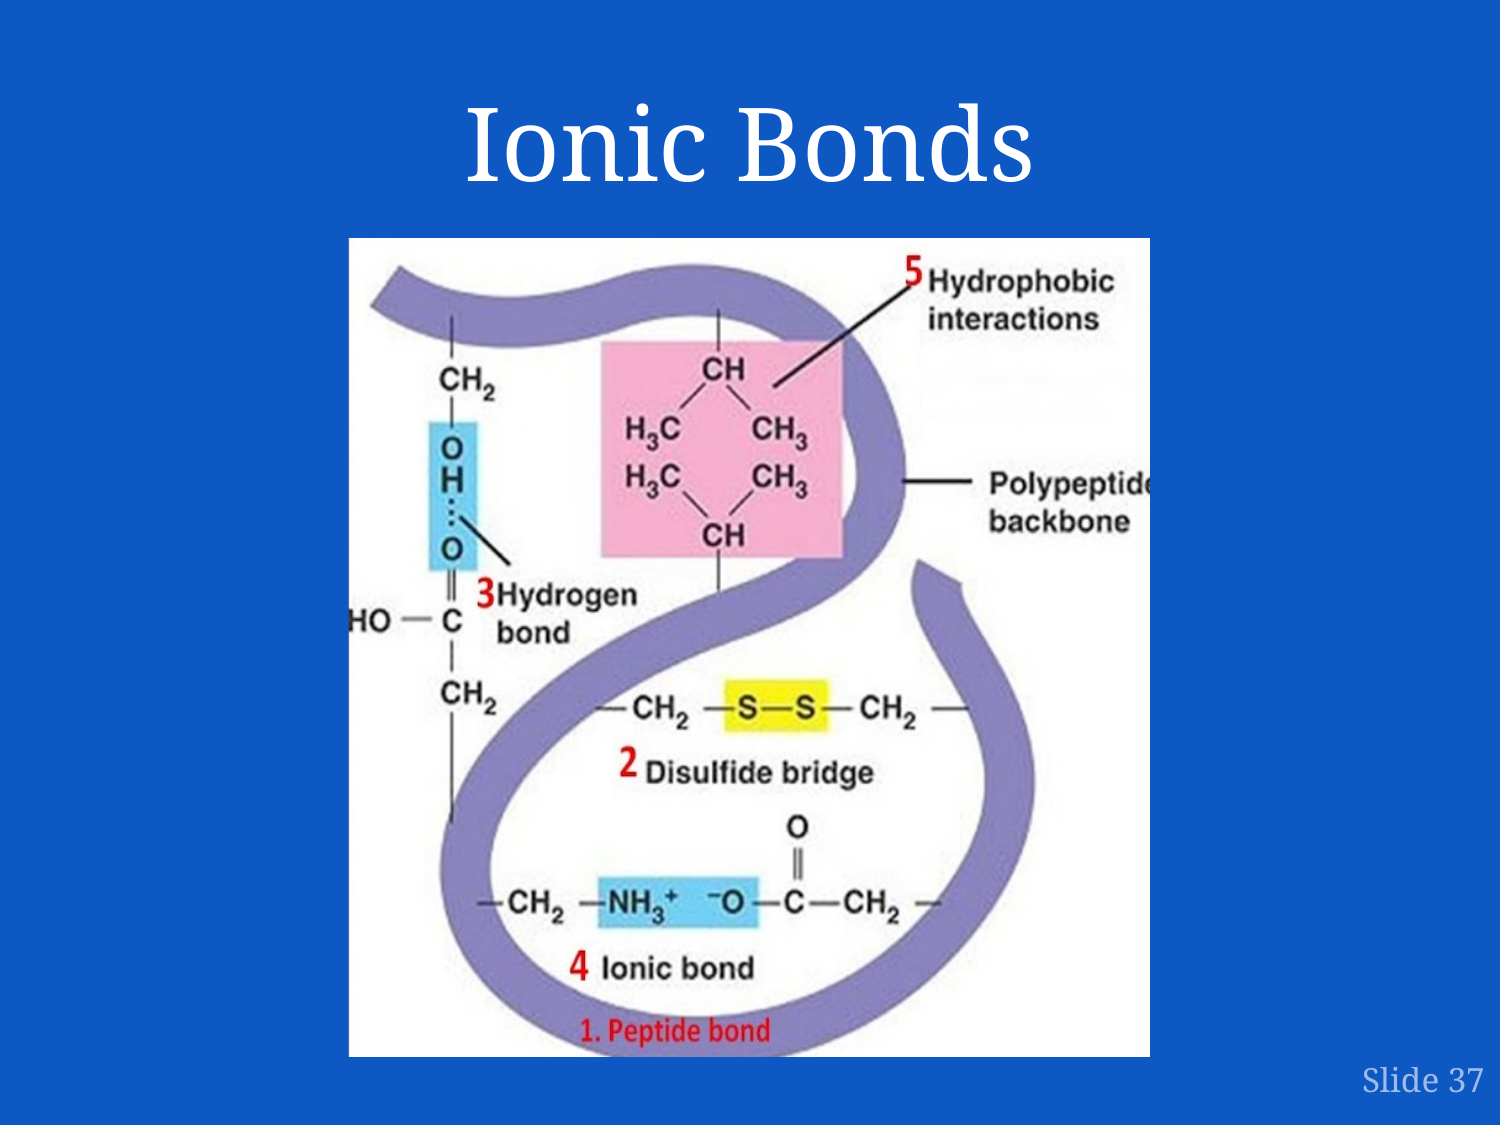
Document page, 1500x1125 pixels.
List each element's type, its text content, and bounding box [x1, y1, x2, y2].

slide_number Slide 37 [1149, 1056, 1500, 1107]
text_box Ionic Bonds [0, 0, 1500, 210]
picture [348, 237, 1151, 1057]
